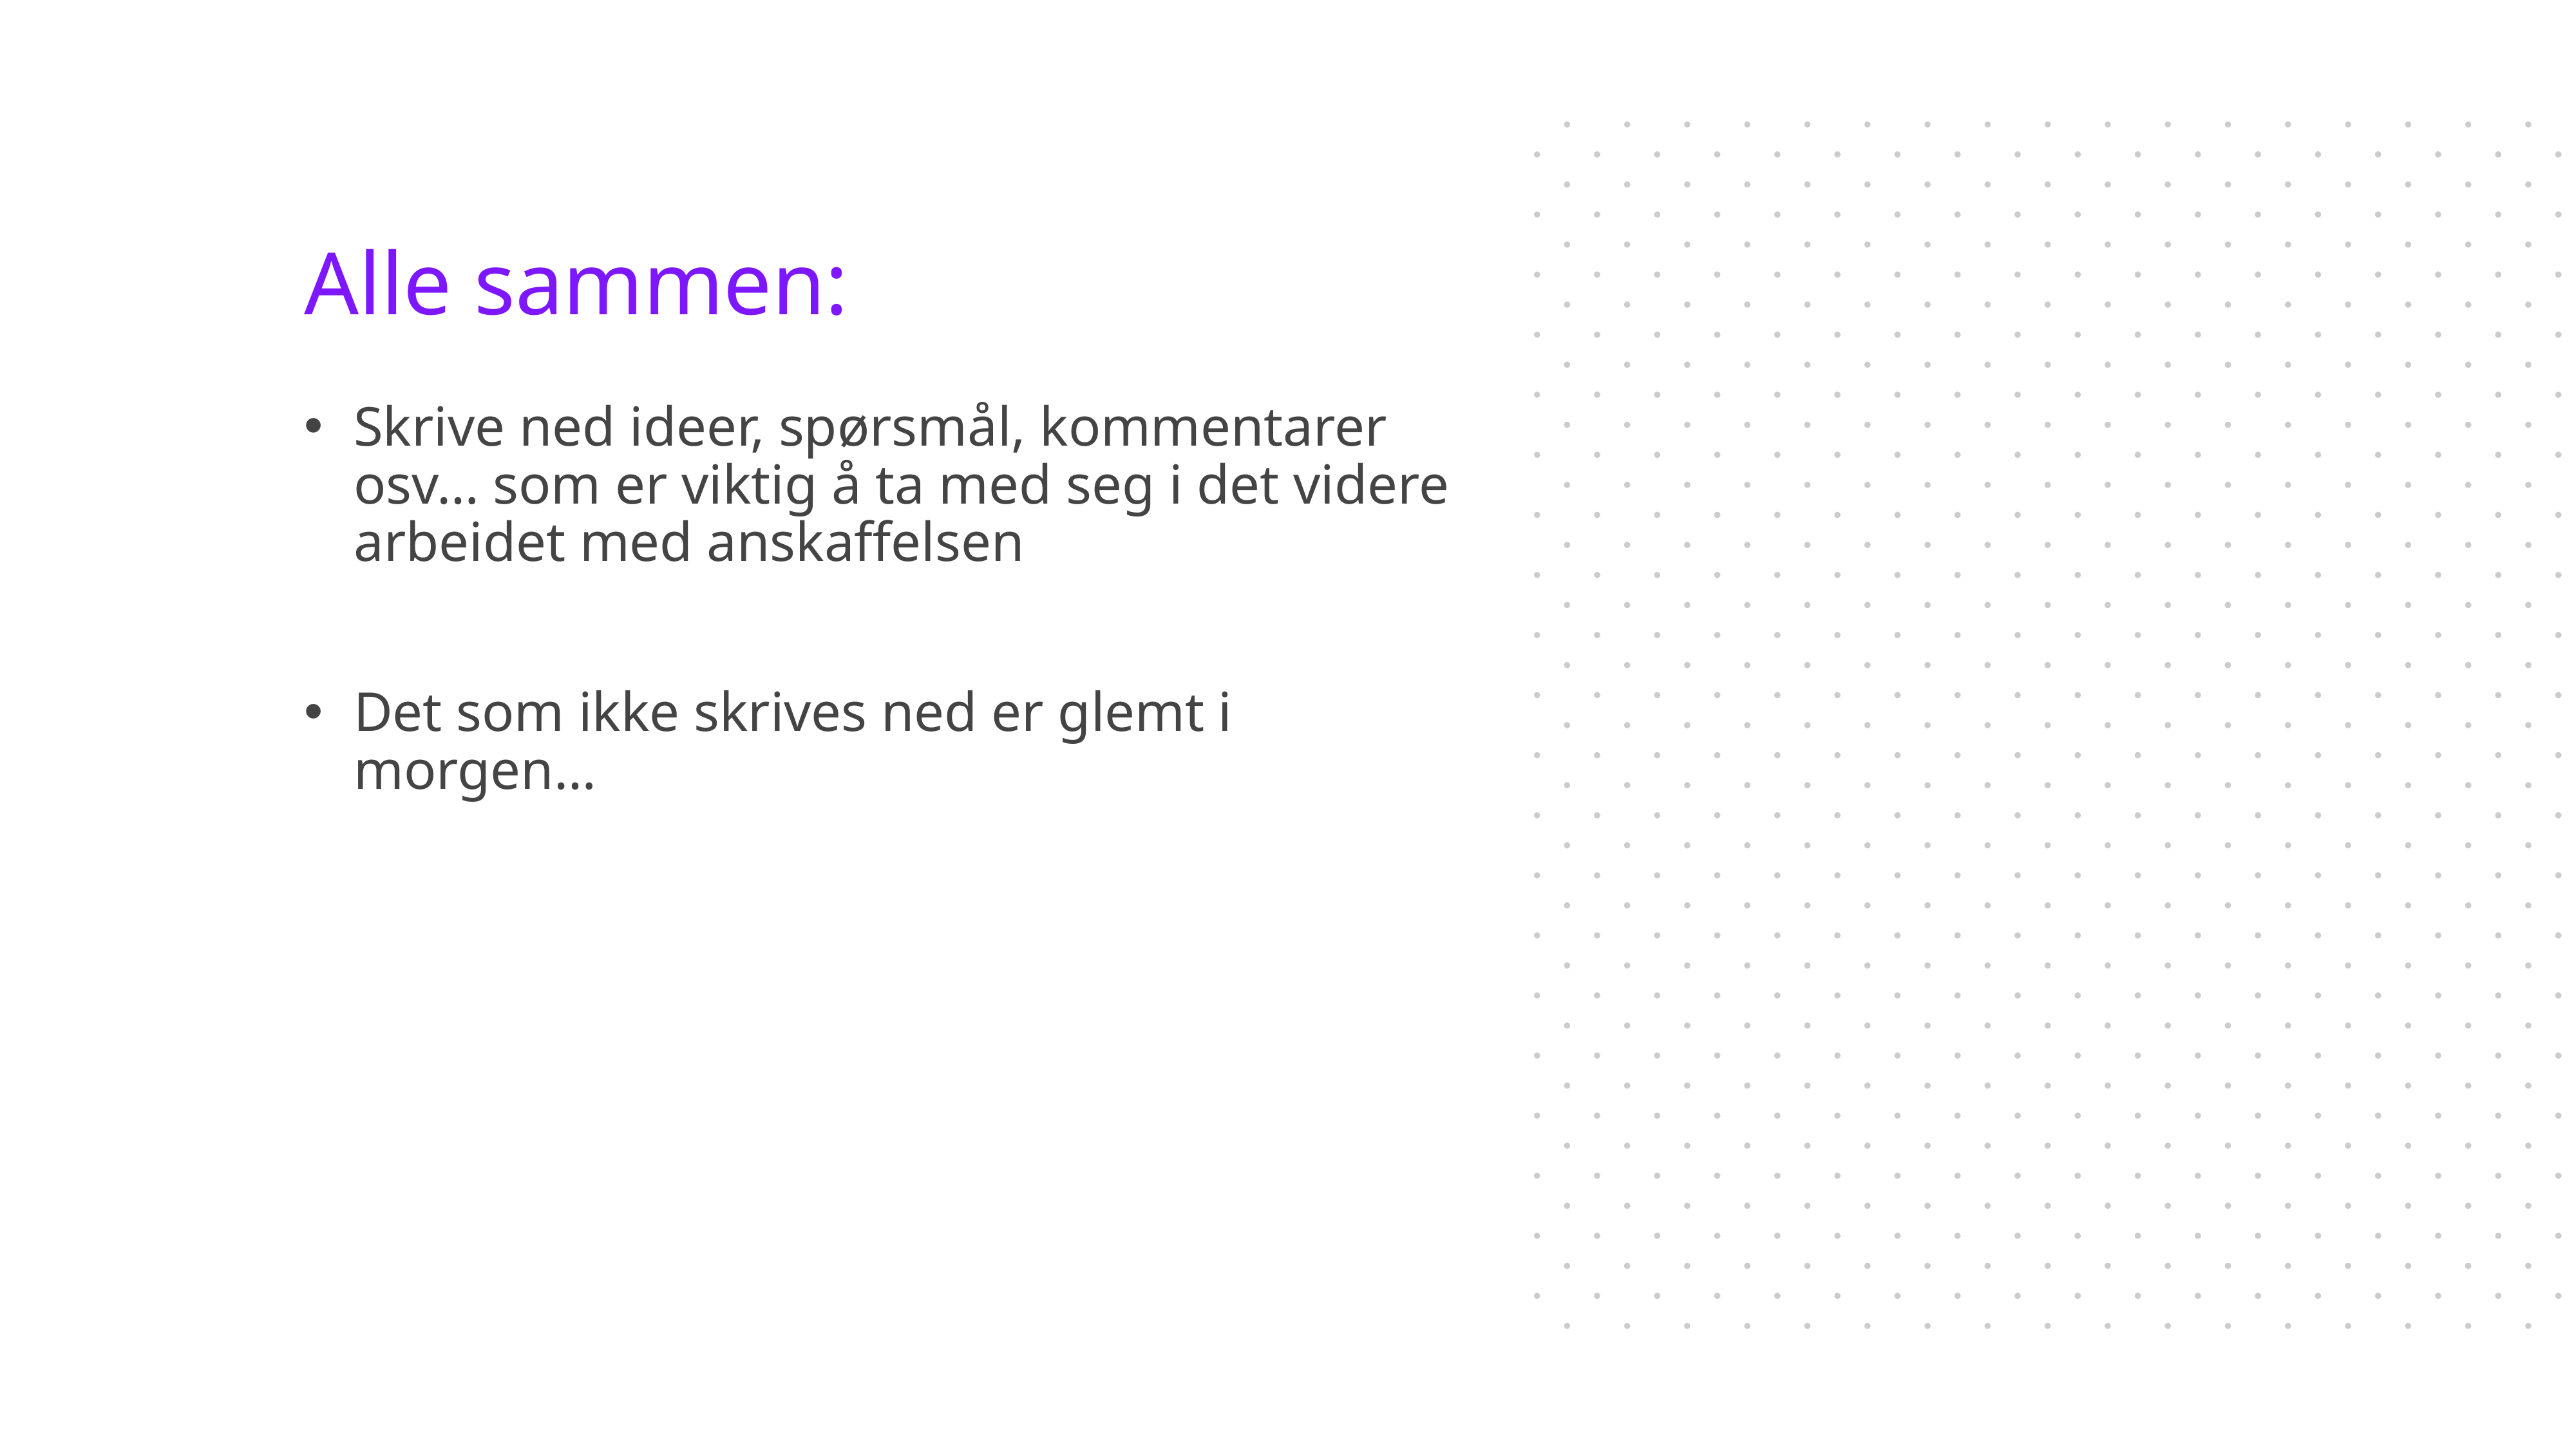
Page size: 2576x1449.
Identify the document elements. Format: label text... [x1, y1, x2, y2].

picture [1533, 120, 2576, 1449]
title Alle sammen: [304, 93, 1484, 334]
list Skrive ned ideer, spørsmål, kommentarer osv… som er viktig å ta med seg i det videre arbeidet med anskaffelsen Det som ikke skrives ned er glemt i morgen… [304, 399, 1484, 1160]
